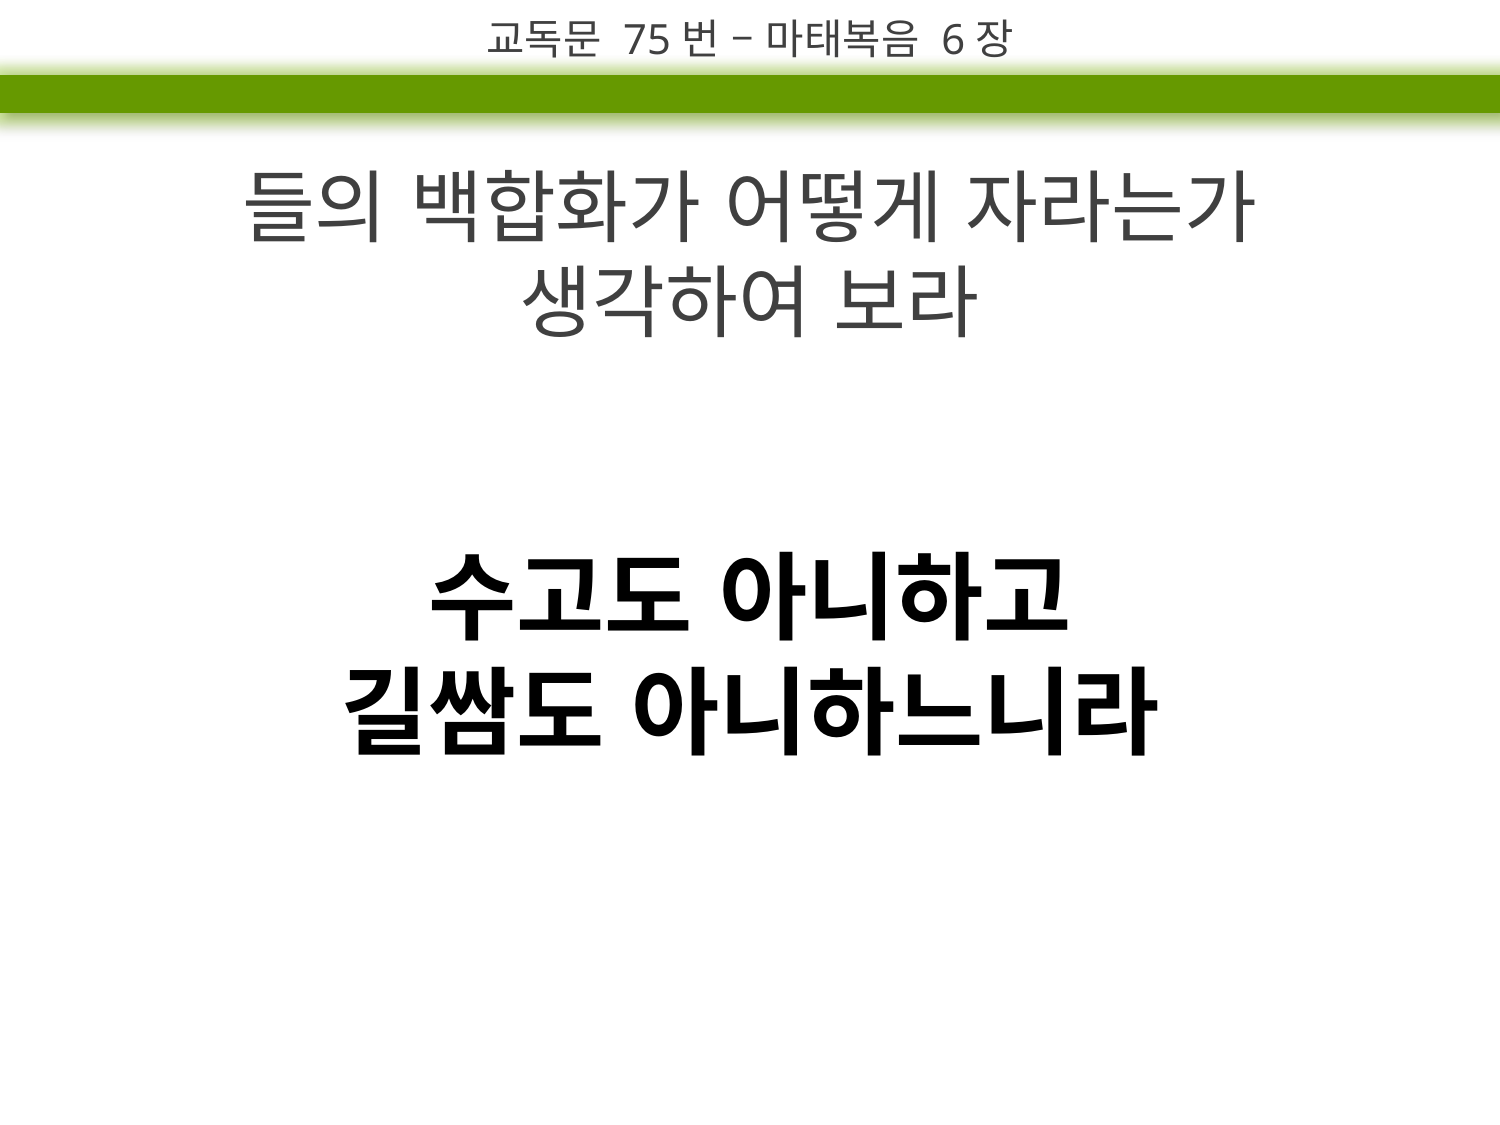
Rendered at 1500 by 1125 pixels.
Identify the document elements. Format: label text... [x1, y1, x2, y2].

text_box 들의 백합화가 어떻게 자라는가 생각하여 보라 [0, 149, 1500, 355]
text_box 교독문 75번 – 마태복음 6장 [0, 0, 1500, 75]
text_box 수고도 아니하고 길쌈도 아니하느니라 [0, 529, 1500, 775]
text_box [0, 75, 1500, 113]
